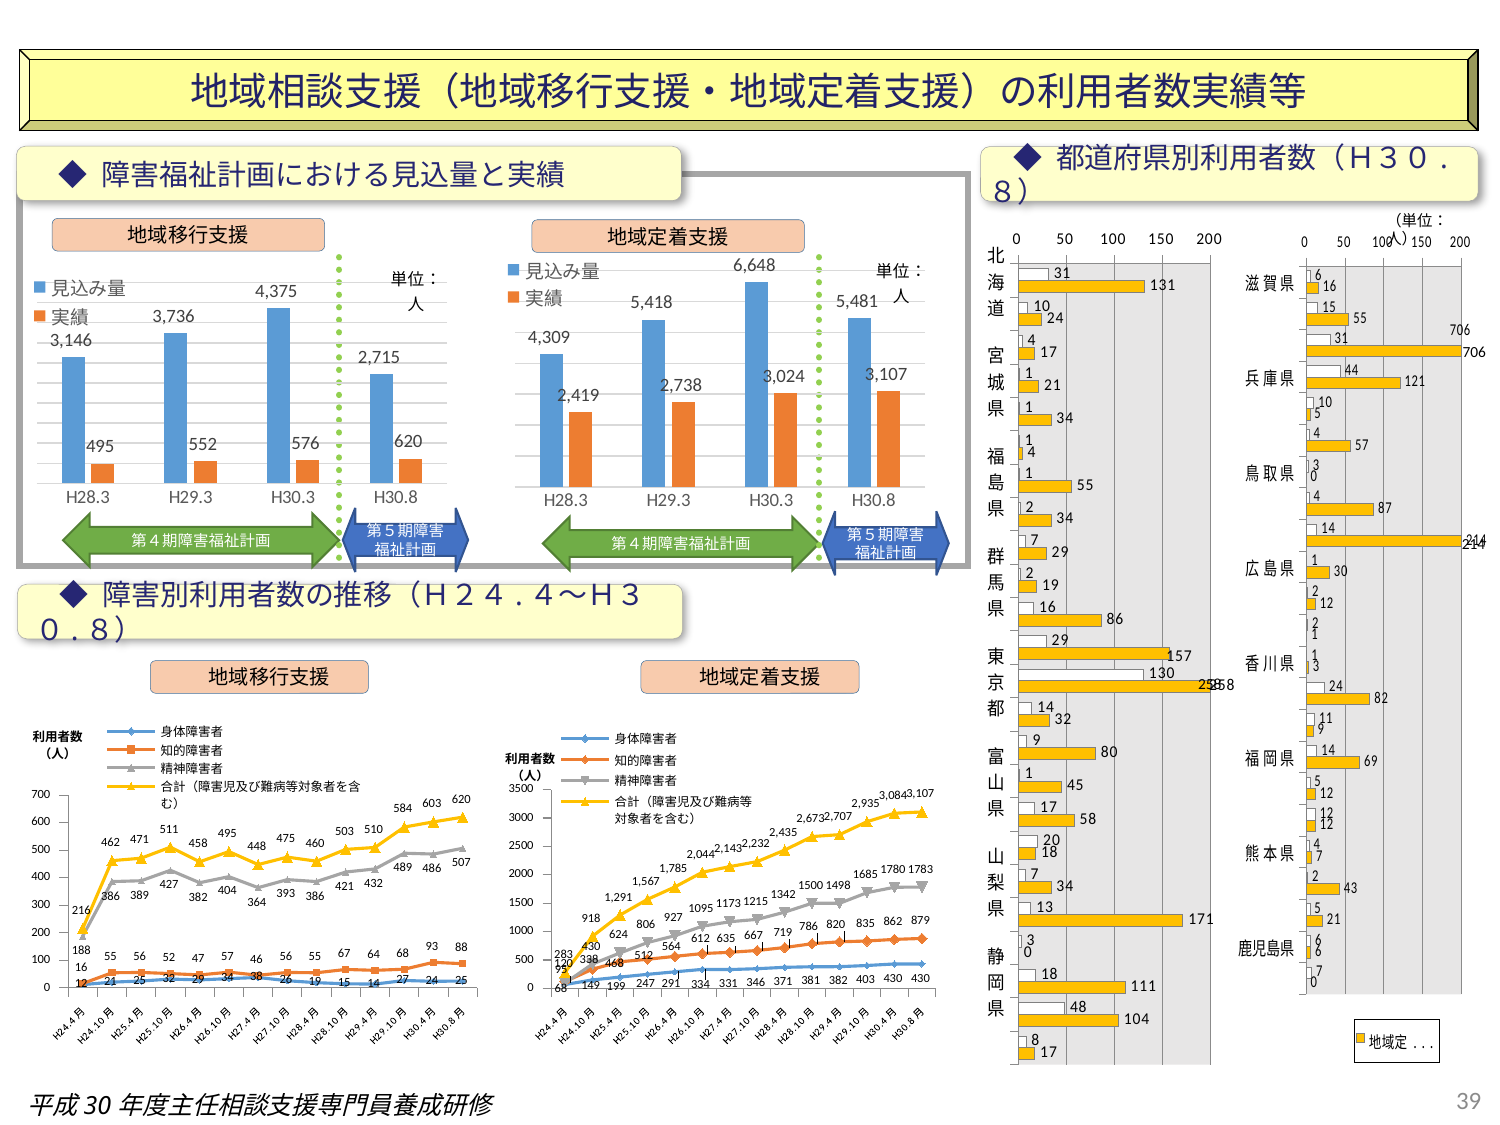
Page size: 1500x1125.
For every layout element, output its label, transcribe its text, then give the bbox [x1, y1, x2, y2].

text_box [986, 232, 1252, 1077]
text_box [19, 173, 968, 567]
text_box 第５期障害福祉計画 [341, 525, 470, 573]
text_box 地域定着支援 [530, 218, 806, 246]
text_box 平成30年度主任相談支援専門員養成研修 [12, 1082, 604, 1125]
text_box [1238, 234, 1500, 1080]
chart [497, 719, 961, 1047]
chart [15, 251, 469, 525]
text_box ◆ 障害別利用者数の推移（Ｈ２４.４～Ｈ３０.８） [16, 583, 684, 640]
text_box 地域相談支援（地域移行支援・地域定着支援）の利用者数実績等 [19, 49, 1479, 131]
slide_number 39 [1159, 1077, 1497, 1125]
chart [493, 246, 947, 520]
text_box 地域移行支援 [149, 659, 370, 695]
text_box 第４期障害福祉計画 [541, 520, 818, 573]
text_box ◆ 都道府県別利用者数（Ｈ３０.８） [979, 145, 1480, 203]
text_box ◆ 障害福祉計画における見込量と実績 [15, 145, 683, 202]
text_box ○ 障害児支援については、一般的には複数の児童が集まる通所による支援が成長にとって望ましいと考えられるため、これまで通所支援の充実を図ってきたが、現状では、重度の障害等のために外出が著しく困難な障害児に発達支援を受ける機会が提供されていない。 ○ このため、重度の障害等の状態にある障害児であって、障害児通所支援を利用するために外出することが著しく困難な障害児に発達支援が提供できるよう、障害児の居宅を訪問して発達支援を行うサービスを新たに創設する（「居宅訪問型児童発達支援」）。 [22, 121, 1476, 130]
text_box 第４期障害福祉計画 [61, 525, 339, 570]
text_box （単位：人） [1371, 203, 1479, 234]
text_box 地域定着支援 [639, 659, 861, 695]
text_box 第５期障害福祉計画 [822, 520, 950, 576]
text_box 地域移行支援 [51, 217, 326, 251]
chart [30, 719, 494, 1047]
text_box [21, 50, 1476, 59]
